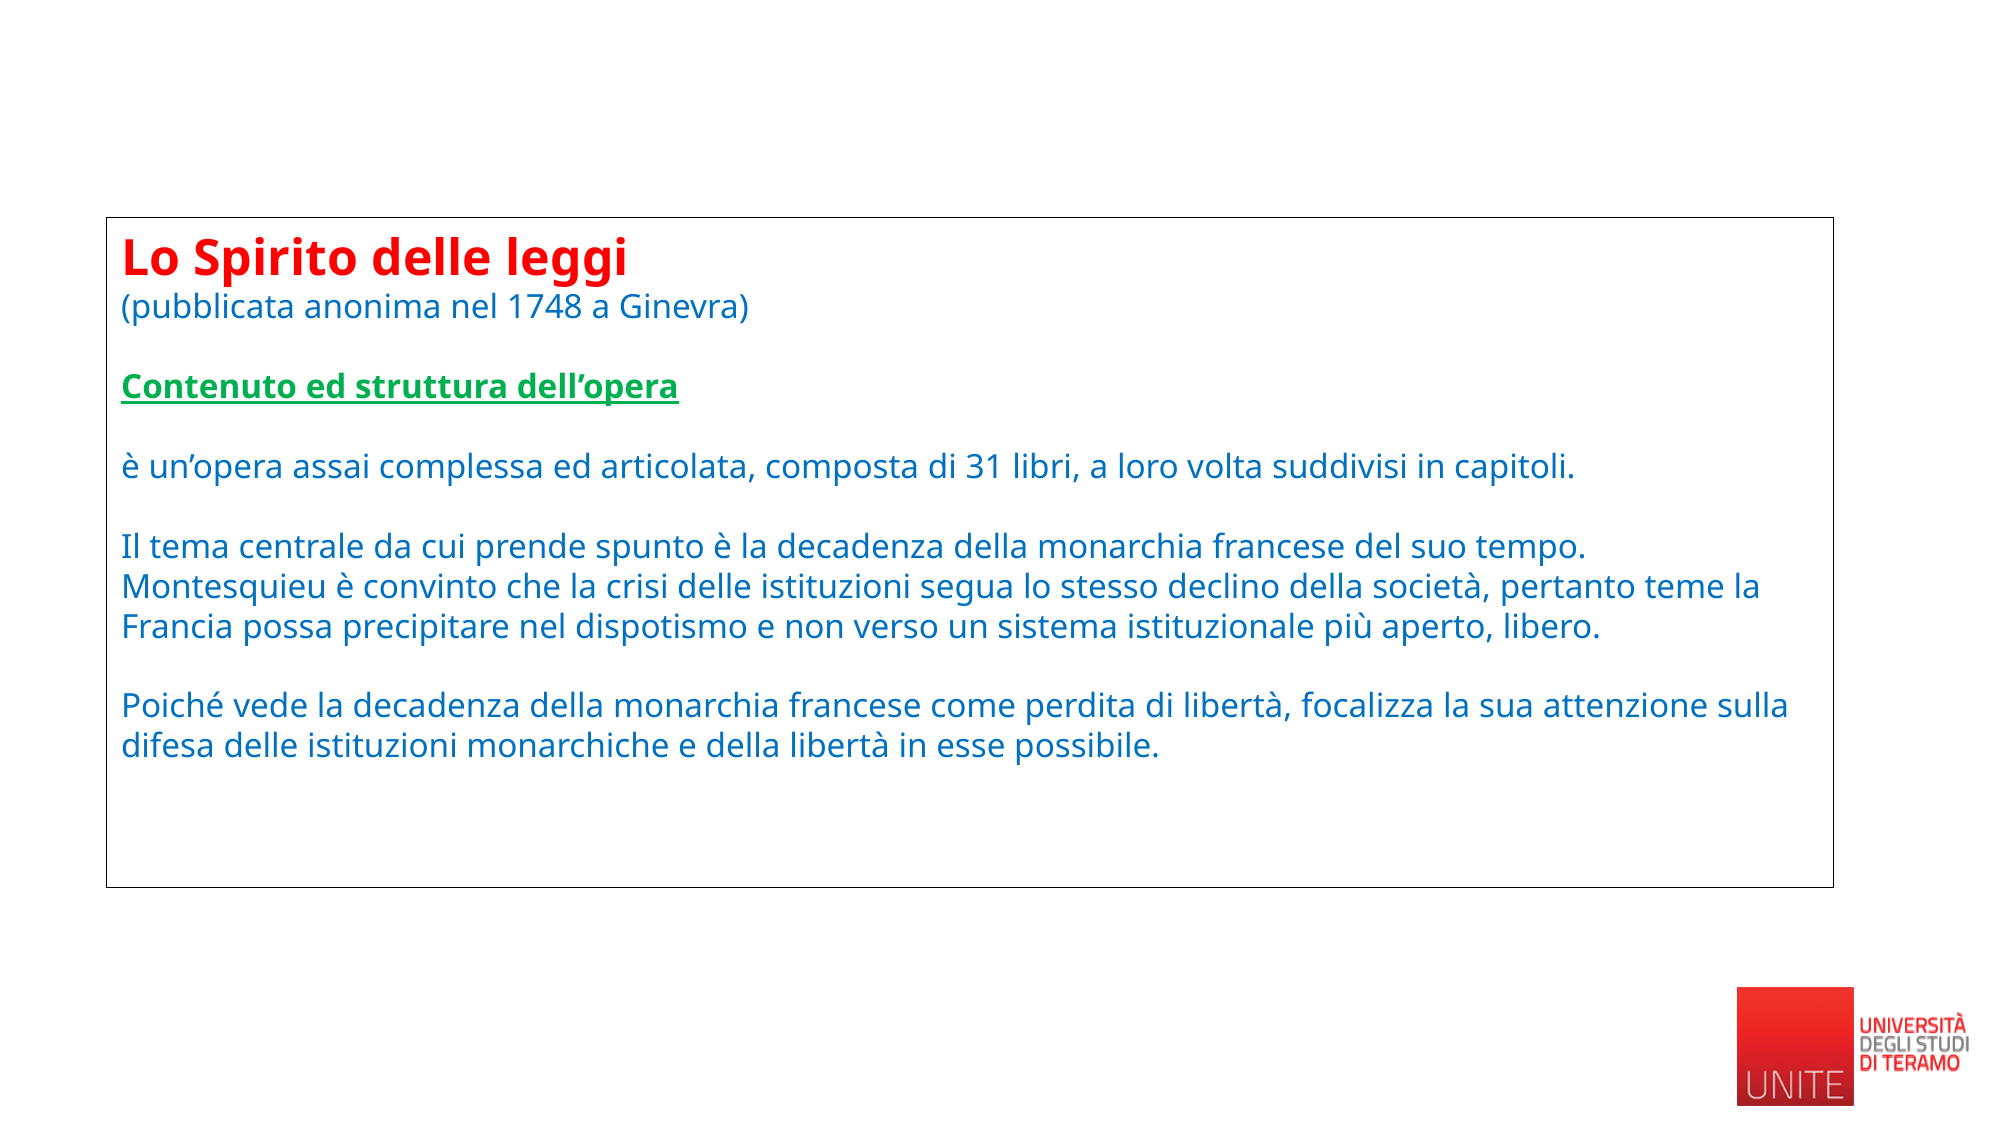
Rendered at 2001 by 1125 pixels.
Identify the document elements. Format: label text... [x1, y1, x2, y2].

title Lo Spirito delle leggi (pubblicata anonima nel 1748 a Ginevra) Contenuto ed struttura dell’opera è un’opera assai complessa ed articolata, composta di 31 libri, a loro volta suddivisi in capitoli. Il tema centrale da cui prende spunto è la decadenza della monarchia francese del suo tempo. Montesquieu è convinto che la crisi delle istituzioni segua lo stesso declino della società, pertanto teme la Francia possa precipitare nel dispotismo e non verso un sistema istituzionale più aperto, libero. Poiché vede la decadenza della monarchia francese come perdita di libertà, focalizza la sua attenzione sulla difesa delle istituzioni monarchiche e della libertà in esse possibile. [106, 217, 1834, 888]
picture [1737, 987, 1971, 1106]
